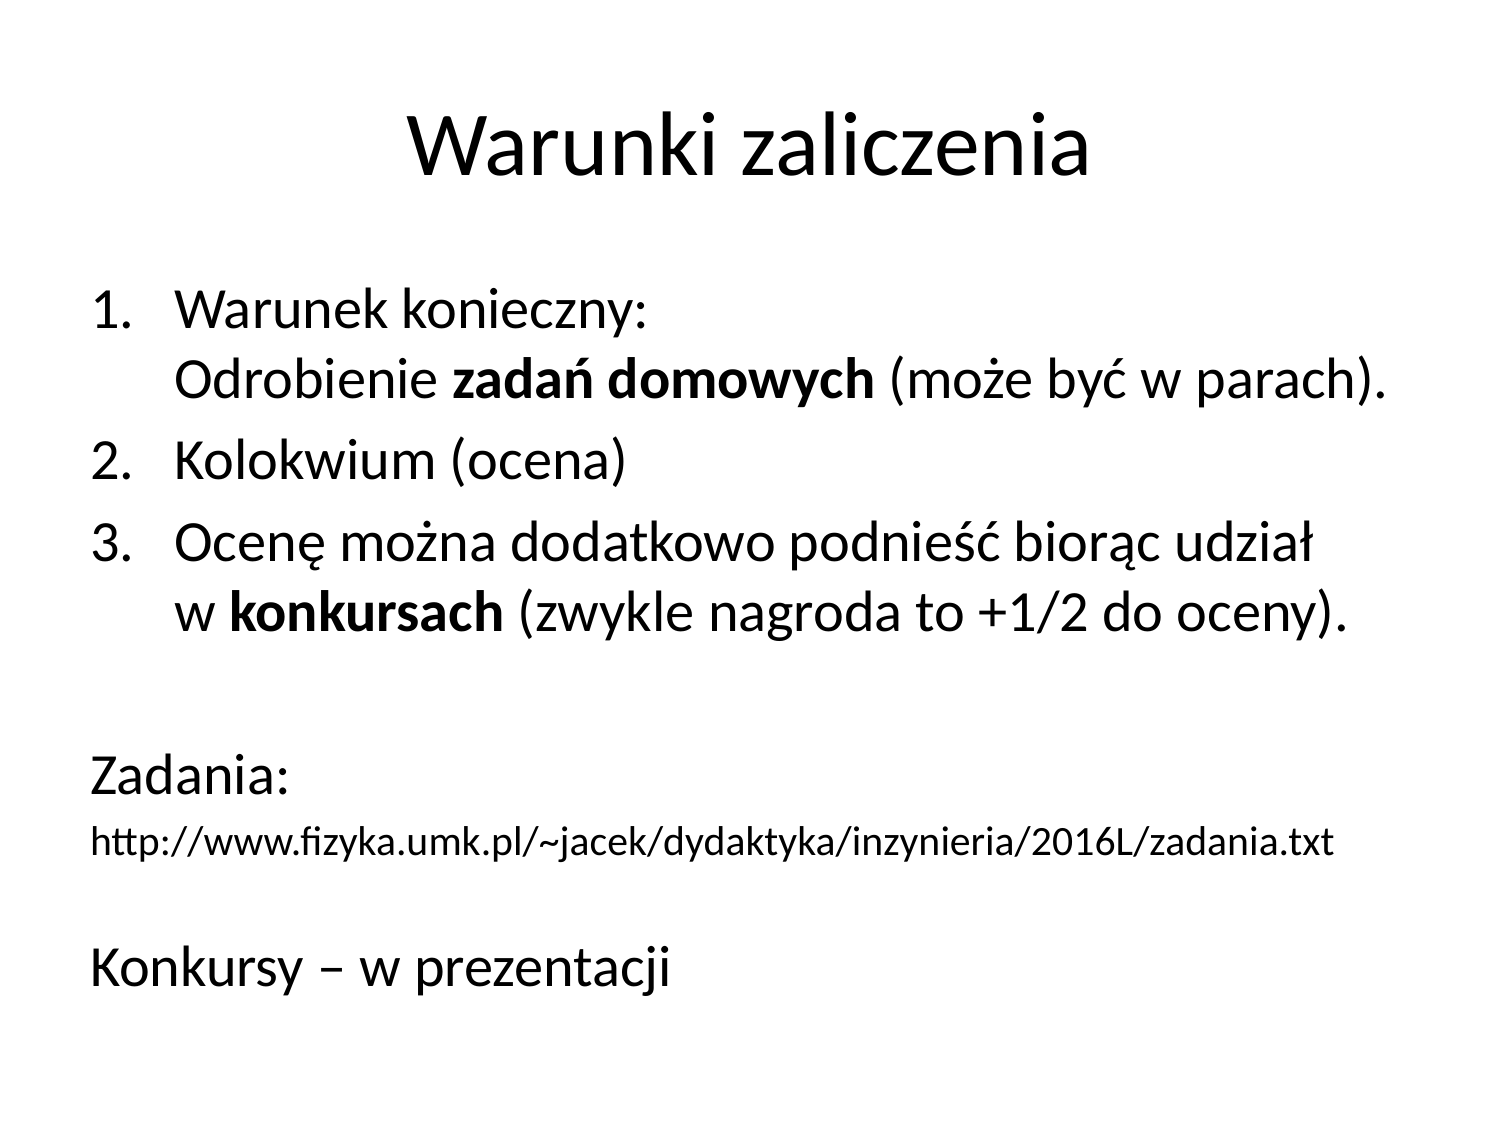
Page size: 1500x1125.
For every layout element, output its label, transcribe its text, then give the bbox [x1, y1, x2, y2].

list Warunek konieczny: Odrobienie zadań domowych (może być w parach). Kolokwium (ocena) Ocenę można dodatkowo podnieść biorąc udział w konkursach (zwykle nagroda to +1/2 do oceny). Zadania: http://www.fizyka.umk.pl/~jacek/dydaktyka/inzynieria/2016L/zadania.txt Konkursy – w prezentacji [75, 262, 1471, 1094]
title Warunki zaliczenia [75, 45, 1425, 233]
